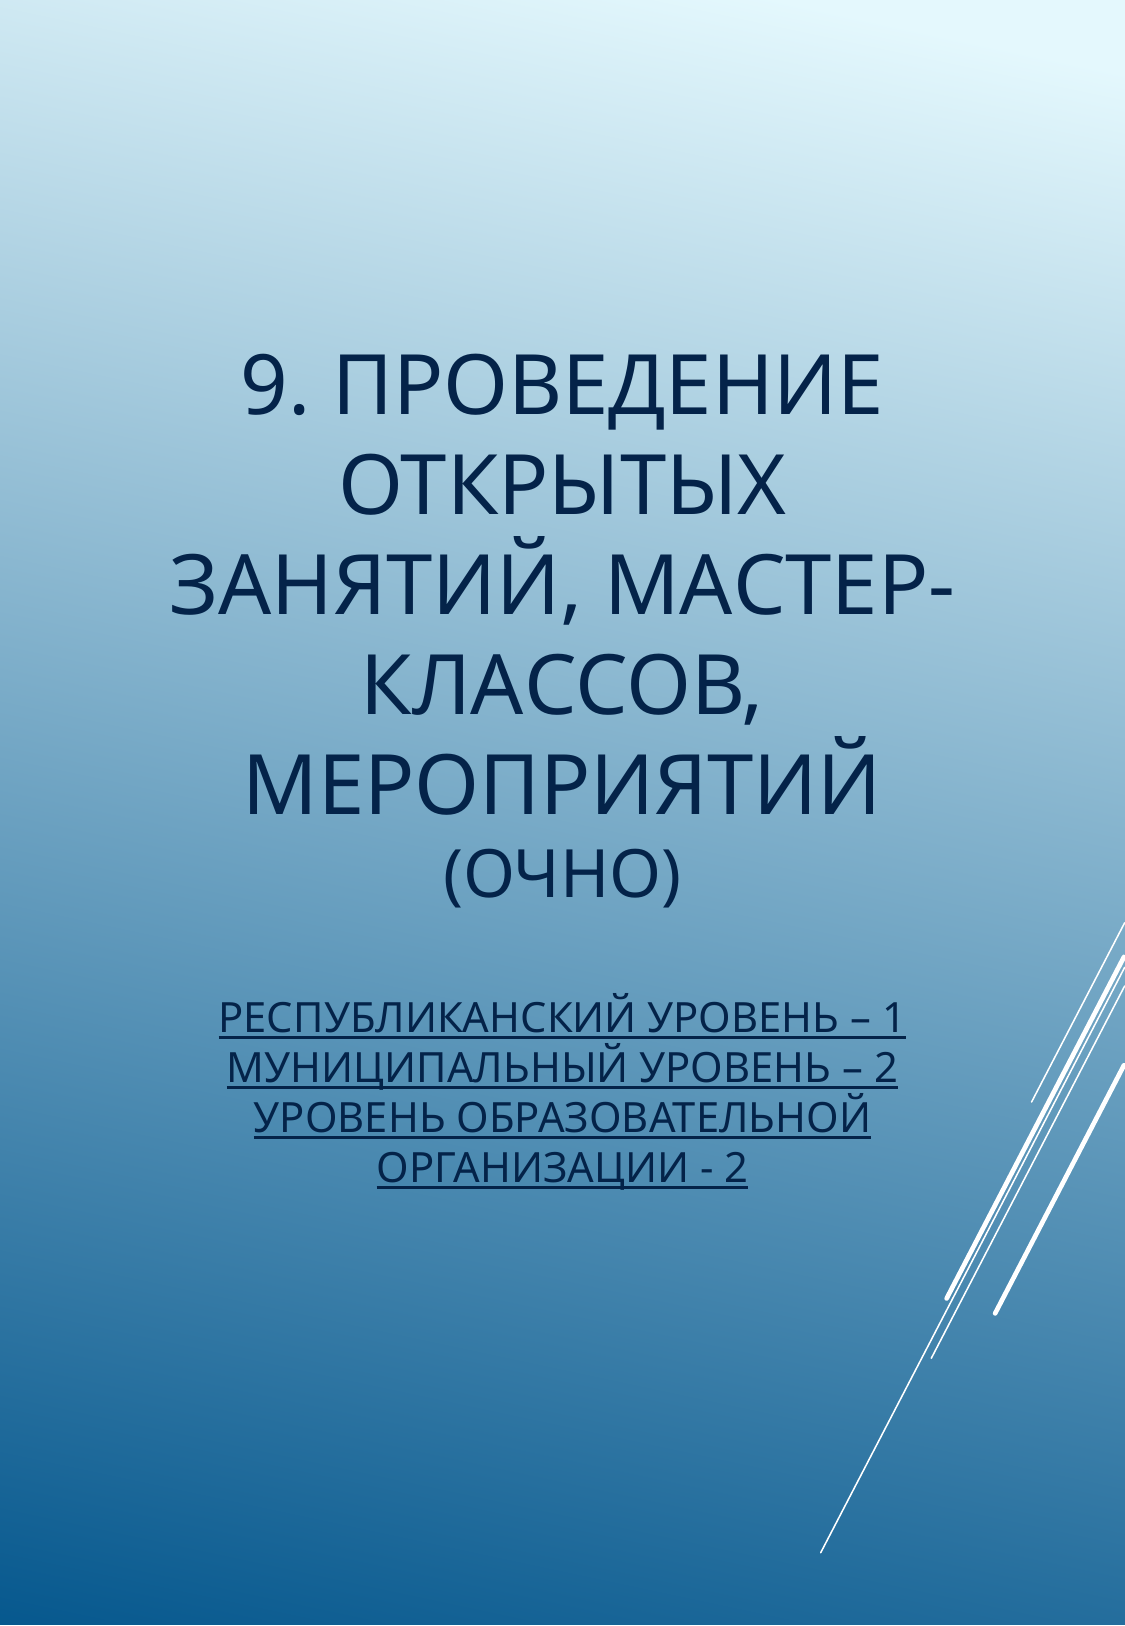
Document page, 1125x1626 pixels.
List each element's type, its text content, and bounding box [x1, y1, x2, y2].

title 9. Проведение открытых занятий, мастер-классов, мероприятий (очно) республиканский уровень – 1 муниципальный уровень – 2 уровень образовательной организации - 2 [116, 580, 1009, 942]
